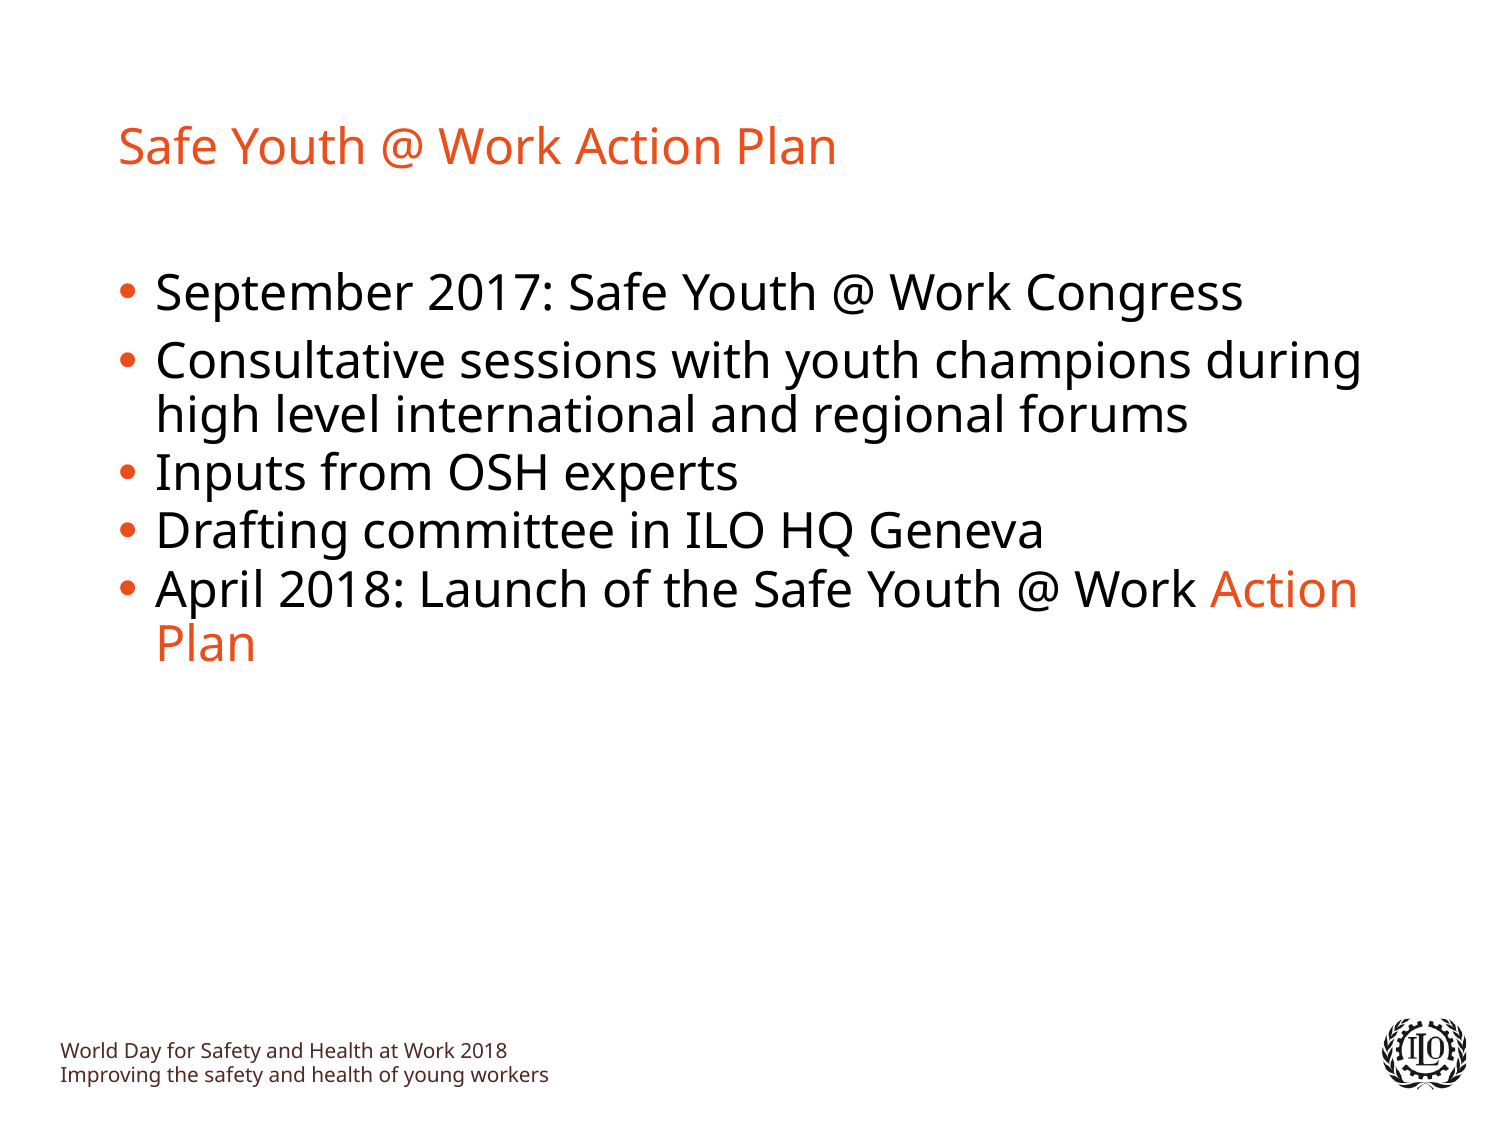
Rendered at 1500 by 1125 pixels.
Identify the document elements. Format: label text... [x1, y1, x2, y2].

list Safe Youth @ Work Action Plan September 2017: Safe Youth @ Work Congress Consultative sessions with youth champions during high level international and regional forums Inputs from OSH experts Drafting committee in ILO HQ Geneva April 2018: Launch of the Safe Youth @ Work Action Plan [103, 113, 1475, 1074]
